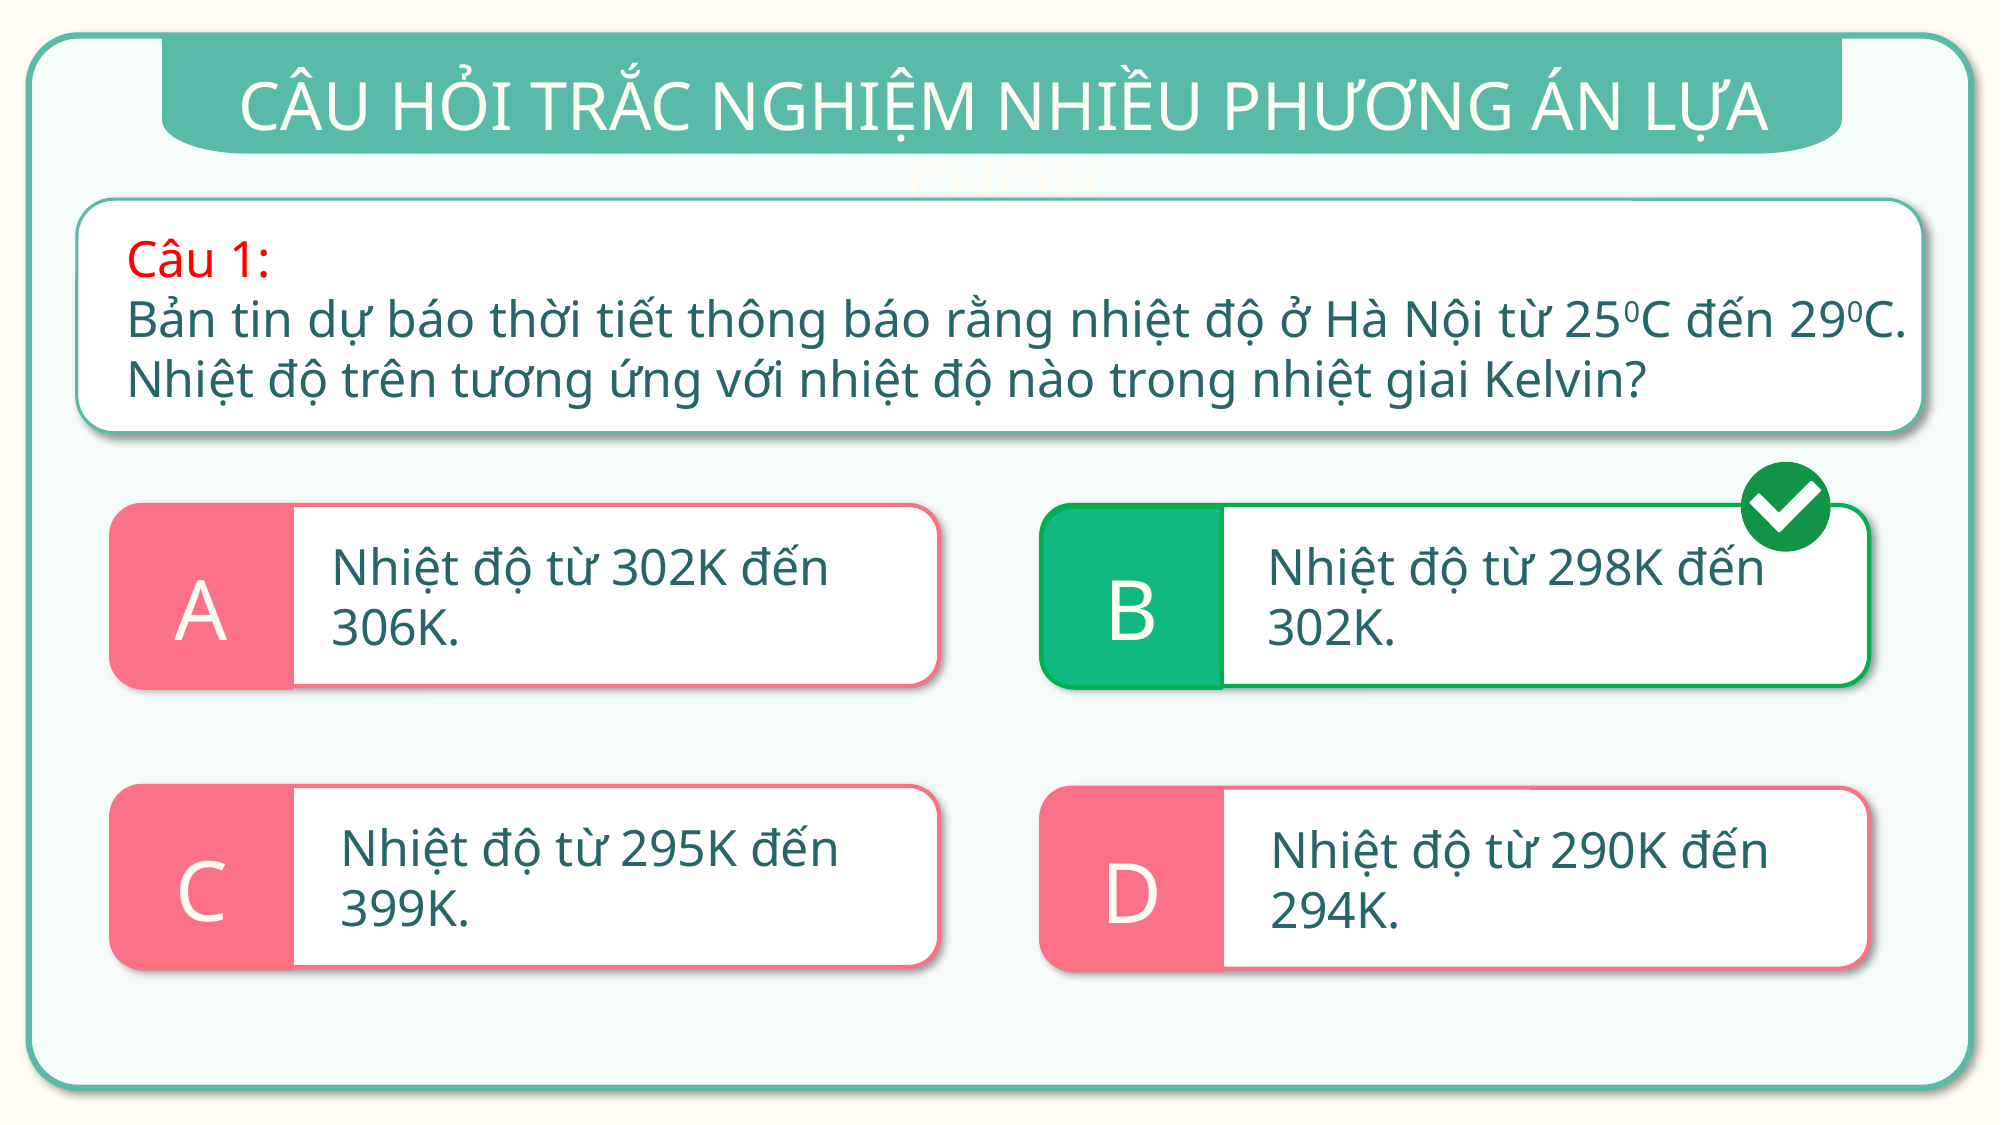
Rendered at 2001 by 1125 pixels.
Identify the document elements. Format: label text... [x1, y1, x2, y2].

text_box A [109, 504, 294, 690]
text_box [1040, 502, 1872, 689]
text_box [76, 190, 1924, 433]
text_box Nhiệt độ từ 290K đến 294K. [1256, 810, 1845, 946]
text_box C [109, 785, 294, 971]
text_box B [1039, 504, 1224, 690]
text_box [110, 502, 942, 689]
picture [1740, 461, 1832, 552]
text_box [1040, 785, 1872, 971]
text_box D [1039, 787, 1224, 973]
text_box Nhiệt độ từ 302K đến 306K. [316, 528, 915, 663]
text_box Nhiệt độ từ 298K đến 302K. [1252, 528, 1866, 663]
text_box Nhiệt độ từ 295K đến 399K. [326, 809, 899, 944]
text_box [110, 783, 942, 970]
